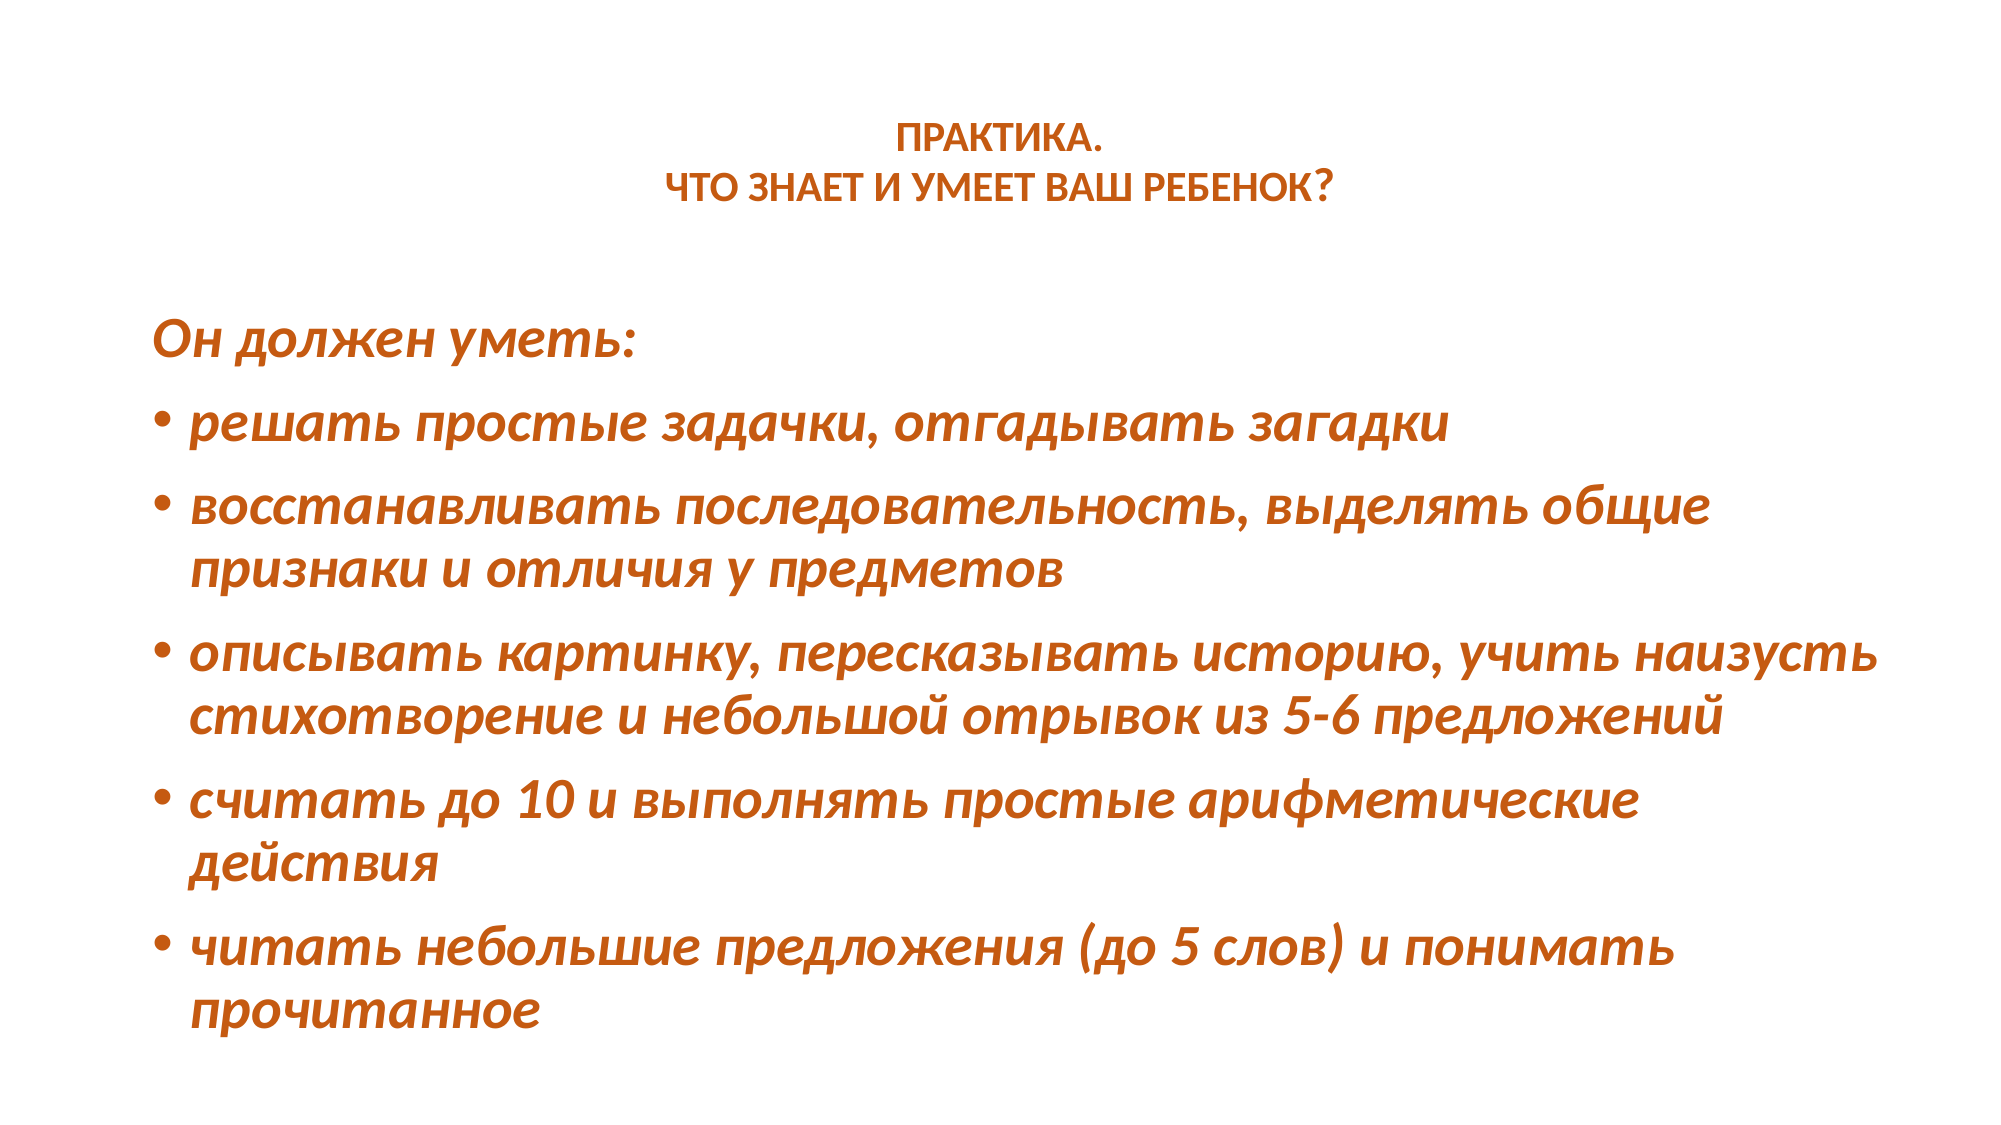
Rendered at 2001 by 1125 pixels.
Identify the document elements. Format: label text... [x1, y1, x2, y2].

title ПРАКТИКА. ЧТО ЗНАЕТ И УМЕЕТ ВАШ РЕБЕНОК? [137, 59, 1863, 278]
list Он должен уметь: решать простые задачки, отгадывать загадки восстанавливать последовательность, выделять общие признаки и отличия у предметов описывать картинку, пересказывать историю, учить наизусть стихотворение и небольшой отрывок из 5-6 предложений считать до 10 и выполнять простые арифметические действия читать небольшие предложения (до 5 слов) и понимать прочитанное [137, 299, 1902, 1034]
